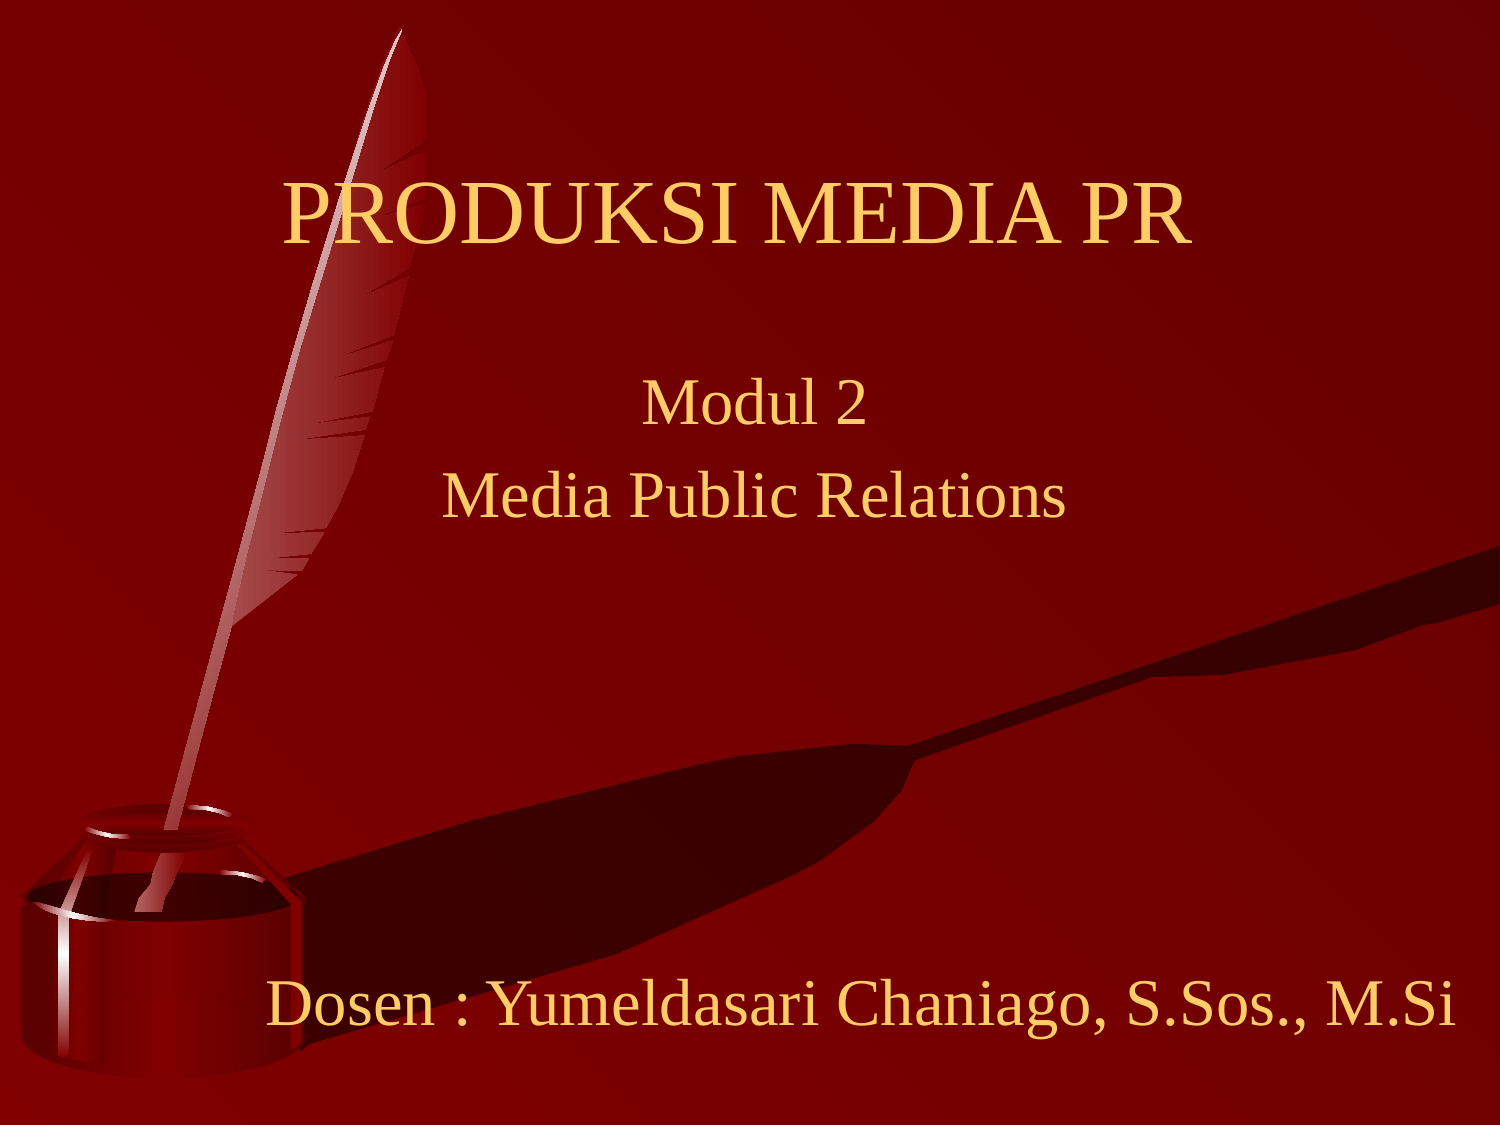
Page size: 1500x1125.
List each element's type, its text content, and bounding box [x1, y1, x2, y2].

subtitle Modul 2 Media Public Relations [229, 349, 1281, 638]
title PRODUKSI MEDIA PR [99, 113, 1376, 302]
text_box Dosen : Yumeldasari Chaniago, S.Sos., M.Si [224, 905, 1500, 1093]
